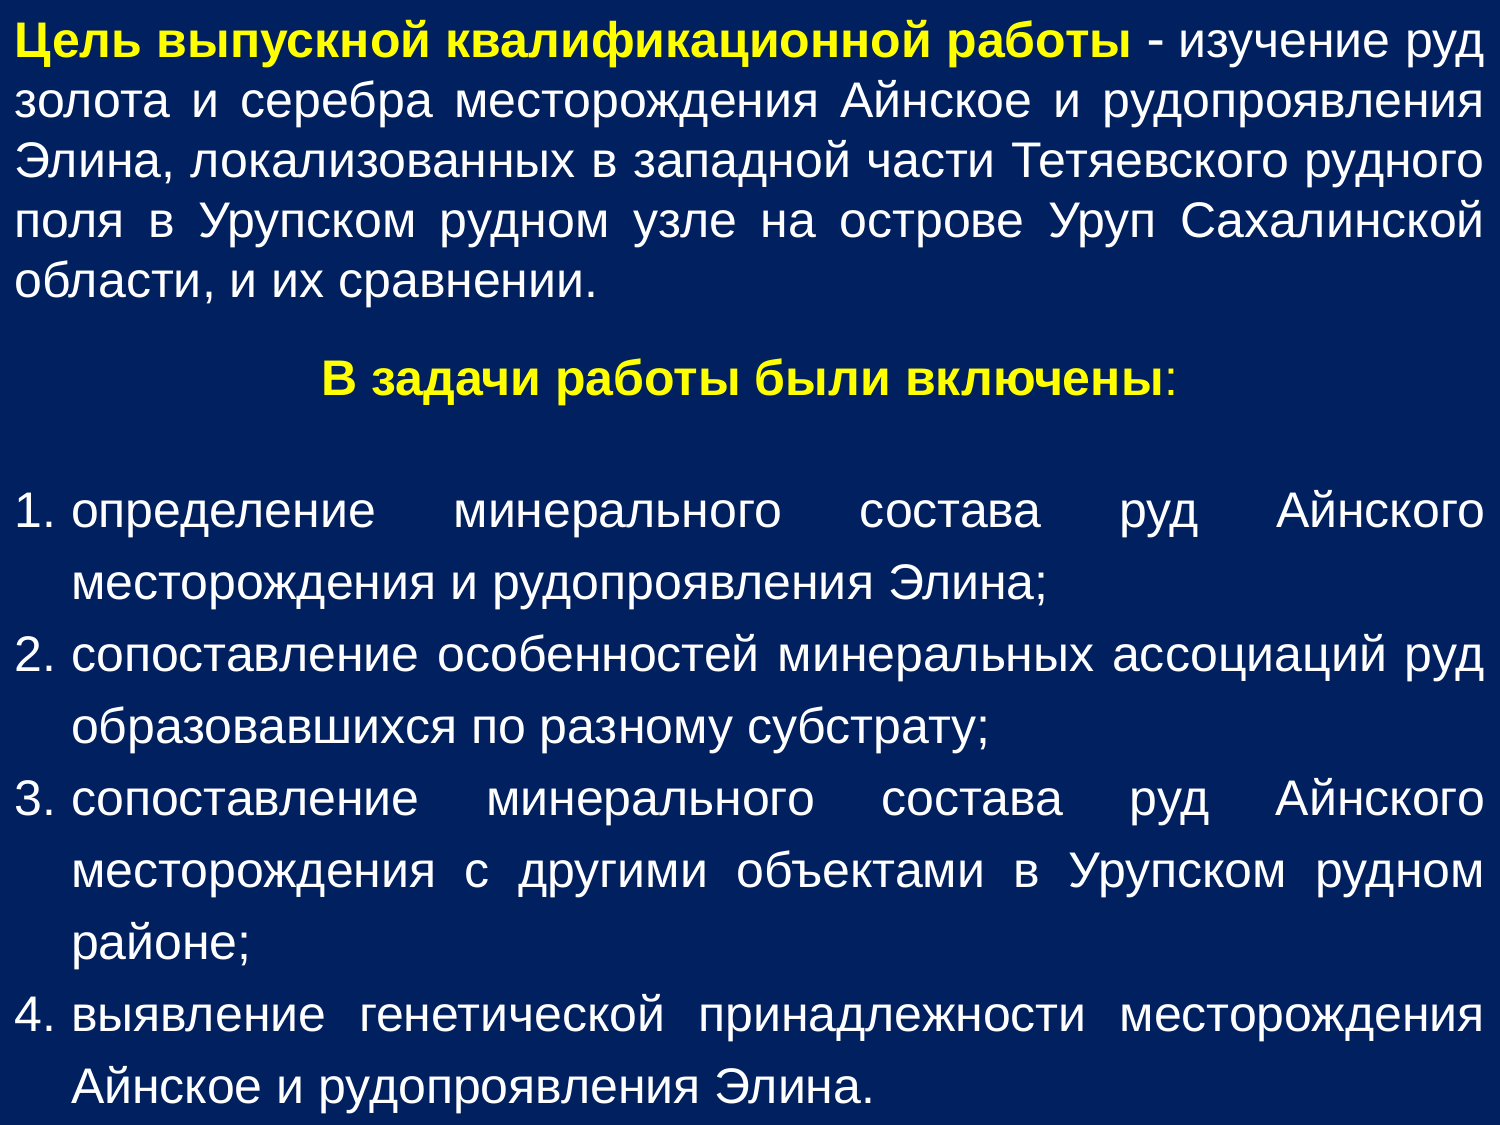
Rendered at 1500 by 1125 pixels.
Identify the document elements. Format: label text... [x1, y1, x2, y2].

text_box В задачи работы были включены: определение минерального состава руд Айнского месторождения и рудопроявления Элина; сопоставление особенностей минеральных ассоциаций руд образовавшихся по разному субстрату; сопоставление минерального состава руд Айнского месторождения с другими объектами в Урупском рудном районе; выявление генетической принадлежности месторождения Айнское и рудопроявления Элина. [0, 338, 1500, 1121]
text_box Цель выпускной квалификационной работы  изучение руд золота и серебра месторождения Айнское и рудопроявления Элина, локализованных в западной части Тетяевского рудного поля в Урупском рудном узле на острове Уруп Сахалинской области, и их сравнении. [0, 0, 1500, 315]
